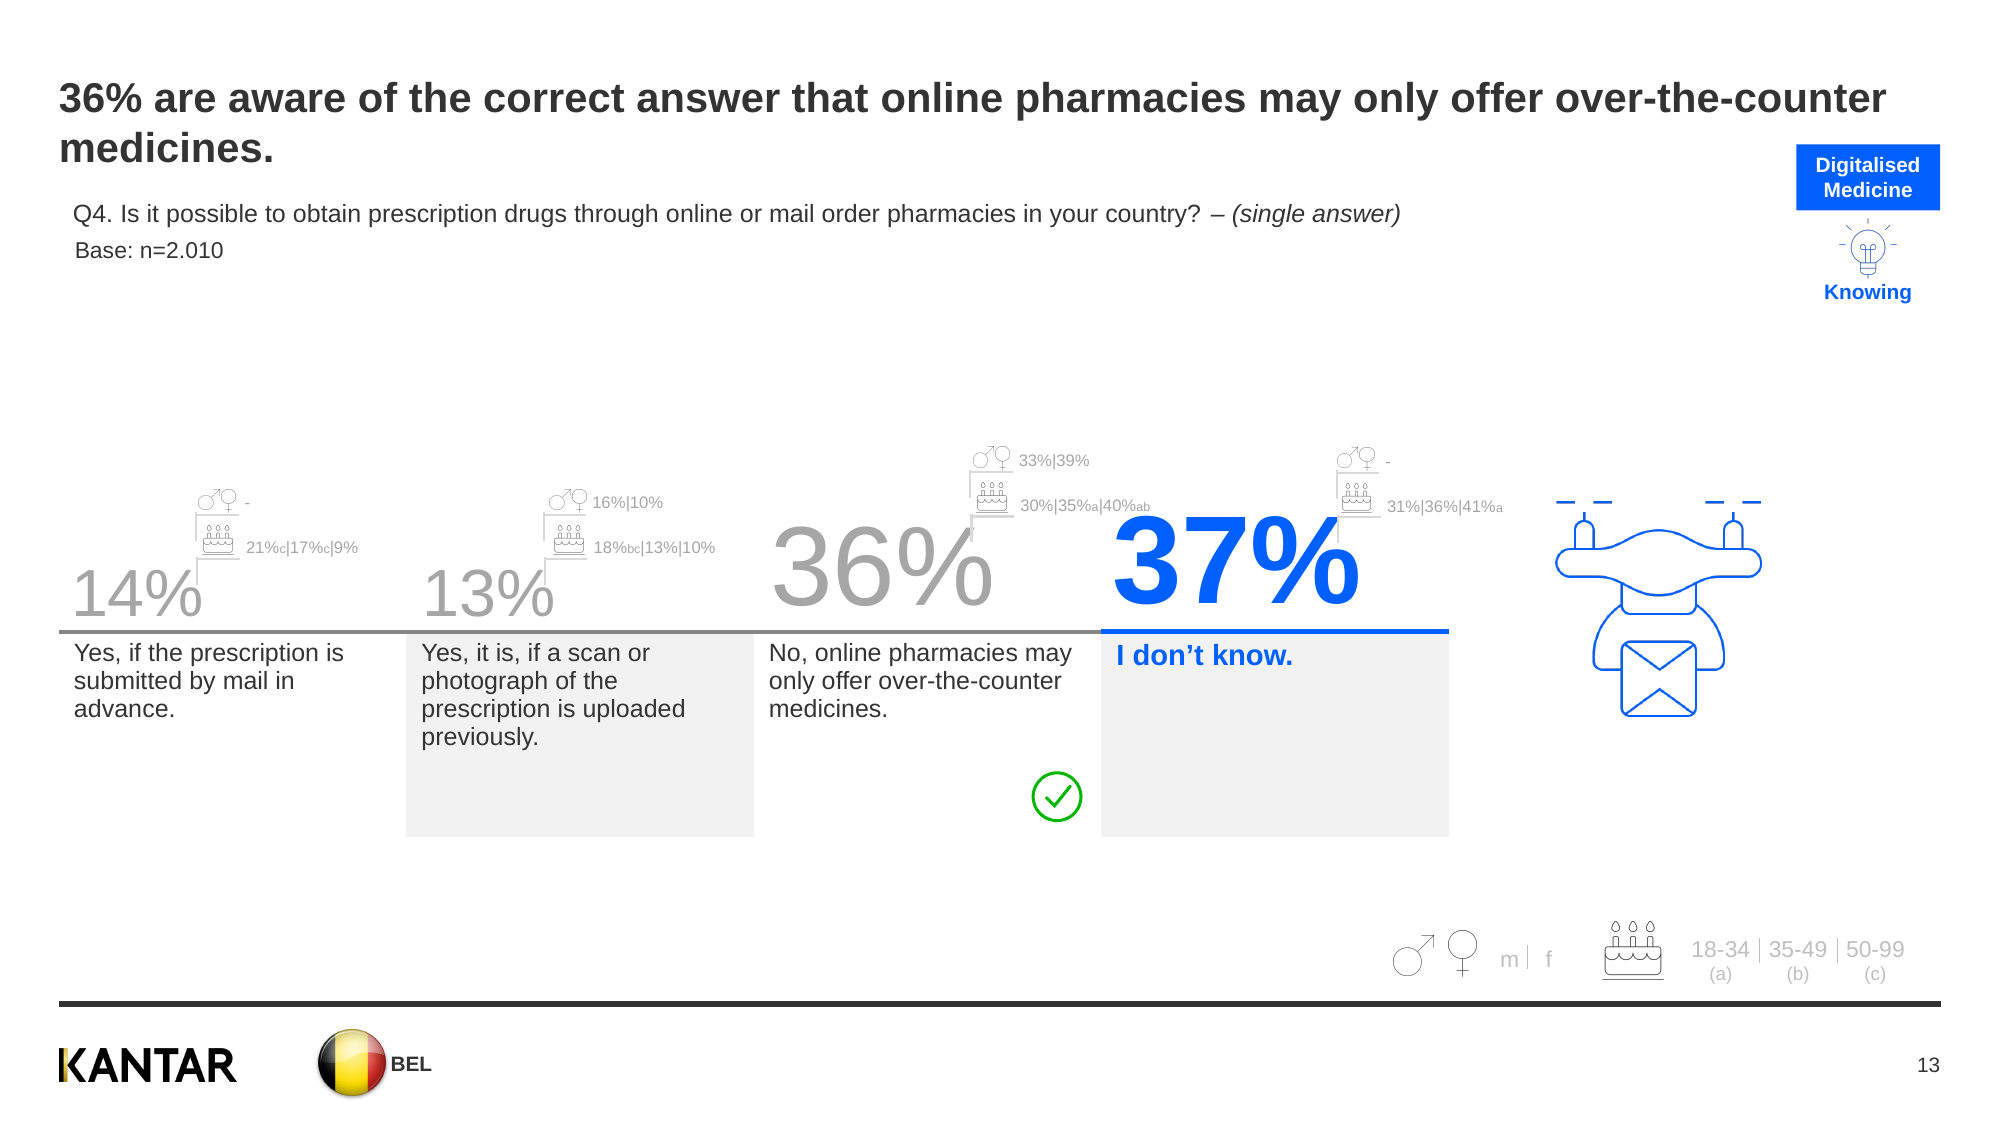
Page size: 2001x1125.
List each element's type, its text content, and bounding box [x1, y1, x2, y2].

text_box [1393, 921, 1926, 993]
text_box 36% [770, 493, 996, 629]
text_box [313, 1025, 433, 1102]
text_box Base: n=2.010 [74, 235, 224, 264]
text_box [1336, 447, 1539, 541]
picture [1555, 501, 1762, 717]
text_box Digitalised Medicine [1795, 143, 1941, 211]
title 36% are aware of the correct answer that online pharmacies may only offer over-the-counter medicines. [59, 70, 1941, 137]
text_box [543, 489, 746, 583]
table_header Yes, if the prescription is submitted by mail in advance. [59, 634, 406, 837]
text_box Q4. Is it possible to obtain prescription drugs through online or mail order pharmacies in your country? – (single answer) [58, 190, 1417, 236]
table_header I don’t know. [1101, 634, 1449, 837]
picture [59, 1048, 237, 1082]
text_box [1031, 771, 1083, 823]
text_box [970, 446, 1172, 541]
text_box 13% [422, 549, 556, 630]
table_header Yes, it is, if a scan or photograph of the prescription is uploaded previously. [406, 634, 754, 837]
slide_number 13 [1780, 1048, 1941, 1081]
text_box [1804, 218, 1932, 322]
text_box 14% [71, 549, 205, 630]
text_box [196, 489, 398, 583]
text_box 37% [1112, 478, 1363, 629]
table_header No, online pharmacies may only offer over-the-counter medicines. [754, 634, 1101, 837]
